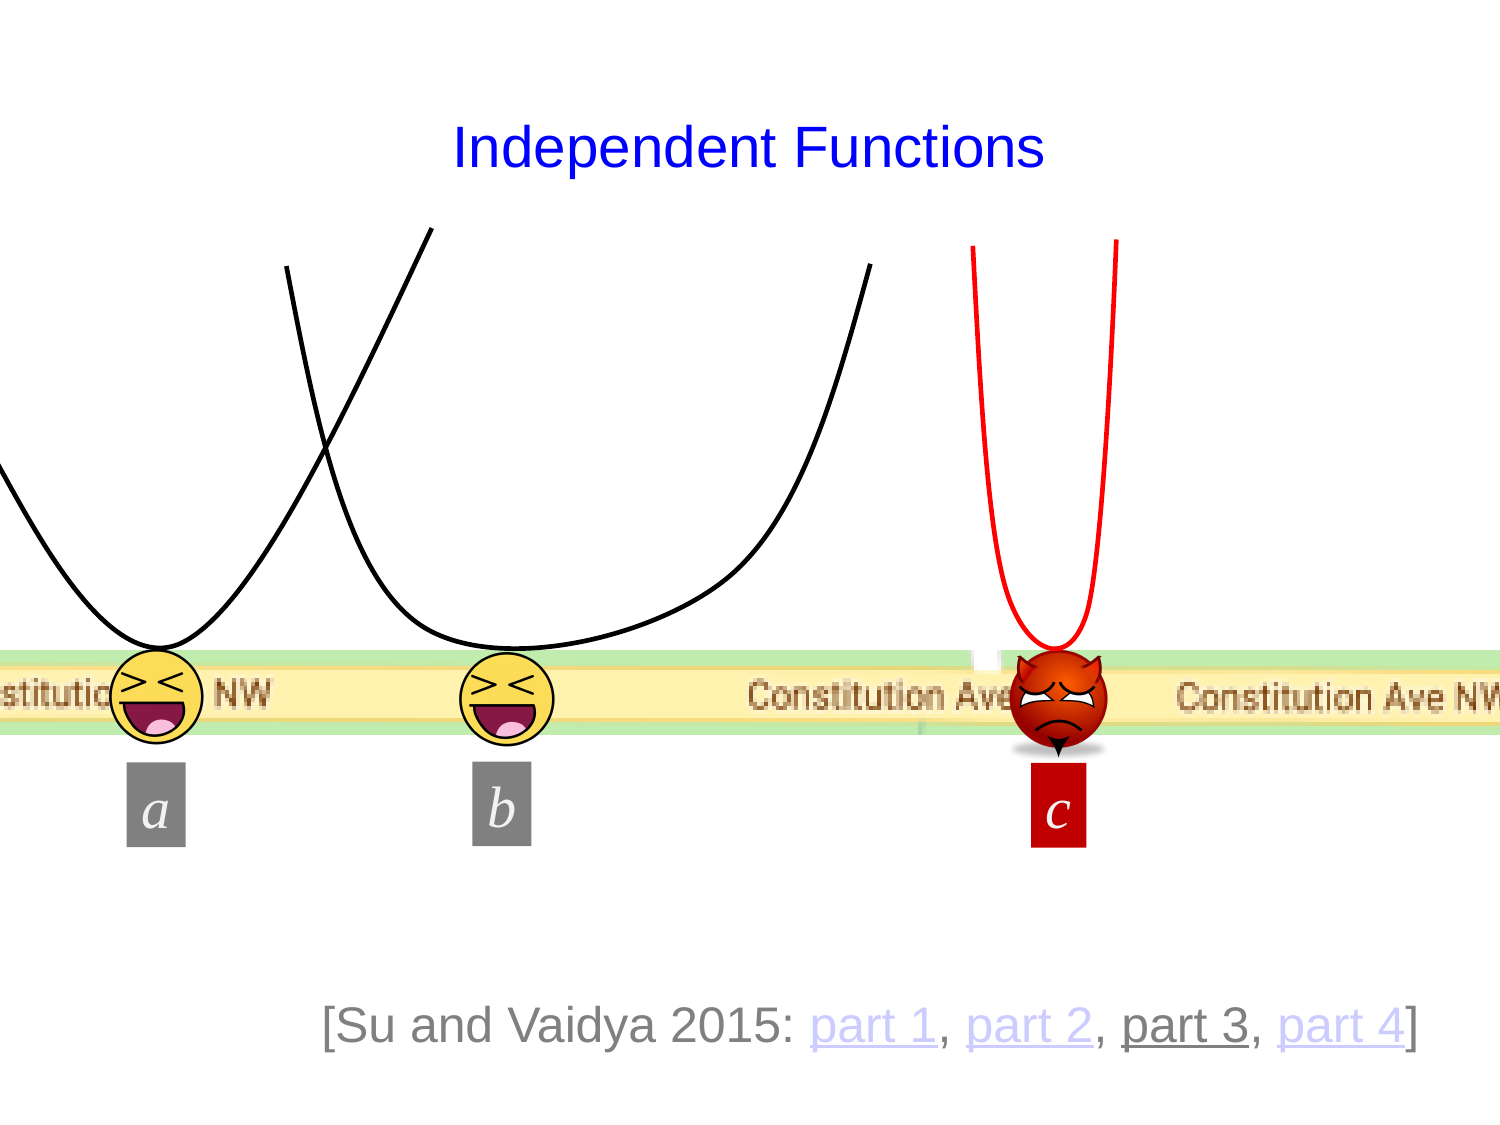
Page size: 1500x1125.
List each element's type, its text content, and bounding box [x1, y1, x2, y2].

text_box c [1031, 770, 1087, 848]
title Independent Functions [112, 49, 1388, 238]
text_box b [472, 761, 532, 847]
text_box a [126, 762, 186, 848]
text_box [Su and Vaidya 2015: part 1, part 2, part 3, part 4] [306, 985, 1435, 1060]
text_box [972, 239, 1117, 646]
text_box [0, 220, 432, 646]
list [457, 650, 556, 749]
text_box [325, 263, 871, 647]
picture [0, 647, 1500, 762]
